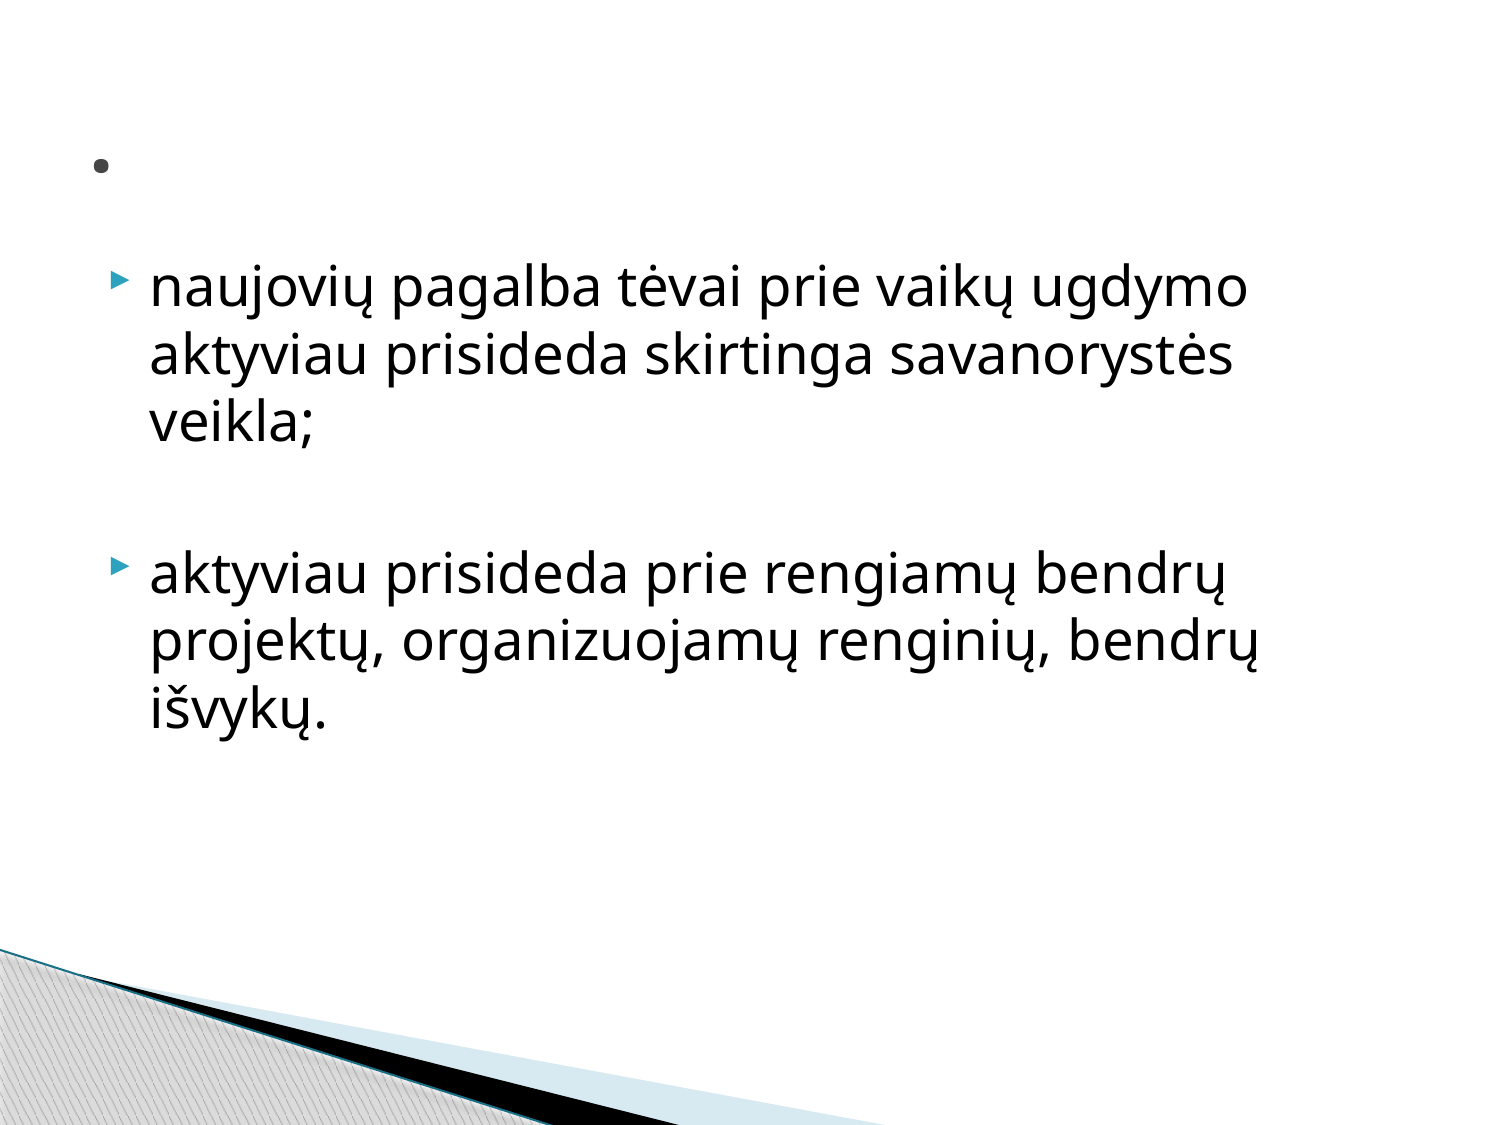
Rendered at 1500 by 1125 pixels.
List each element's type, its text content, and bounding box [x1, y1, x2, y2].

list naujovių pagalba tėvai prie vaikų ugdymo aktyviau prisideda skirtinga savanorystės veikla; aktyviau prisideda prie rengiamų bendrų projektų, organizuojamų renginių, bendrų išvykų. [75, 243, 1425, 986]
title . [75, 45, 1425, 233]
